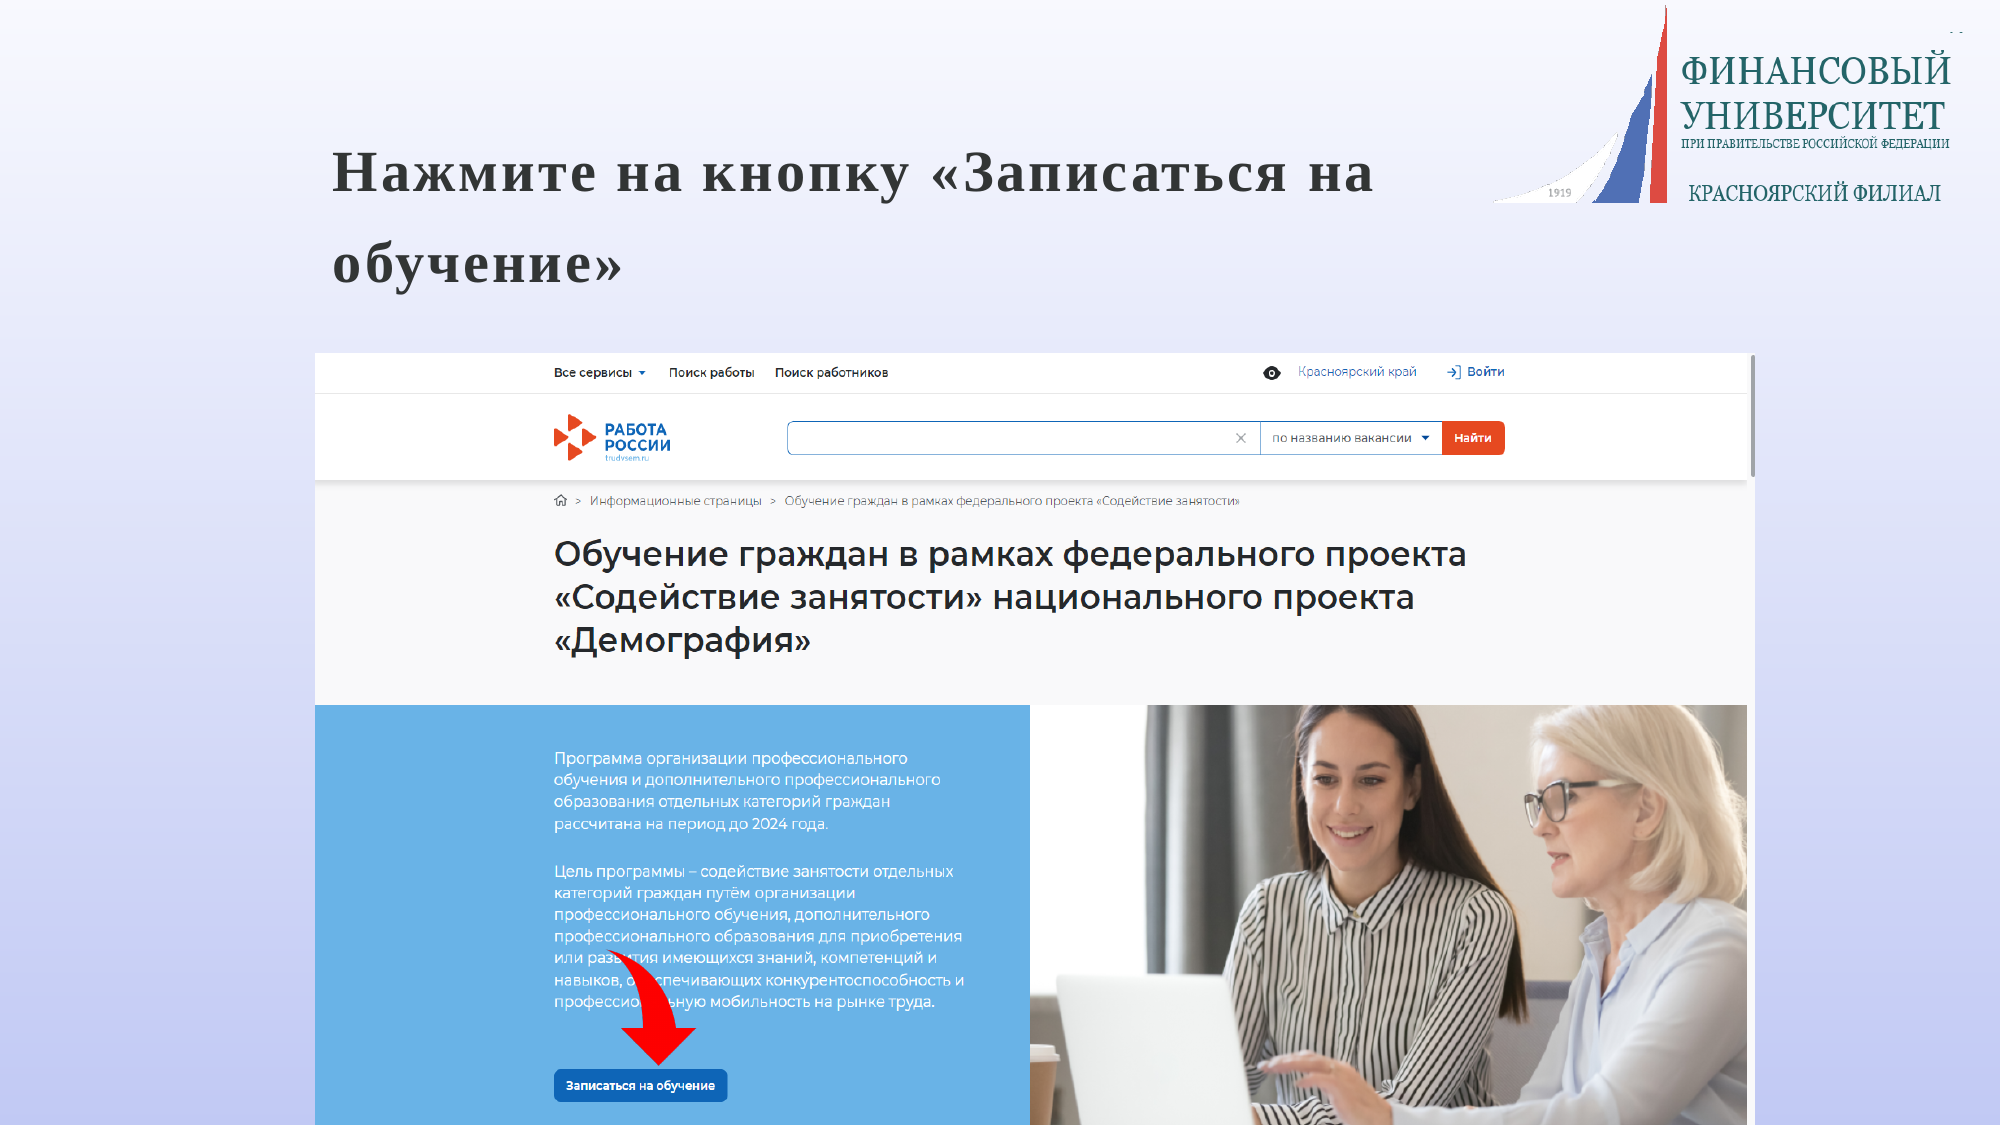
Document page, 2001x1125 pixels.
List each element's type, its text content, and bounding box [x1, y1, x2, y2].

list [314, 353, 1755, 1125]
picture [1407, 0, 2000, 264]
title Нажмите на кнопку «Записаться на обучение» [315, 90, 1682, 310]
picture [574, 927, 726, 1078]
